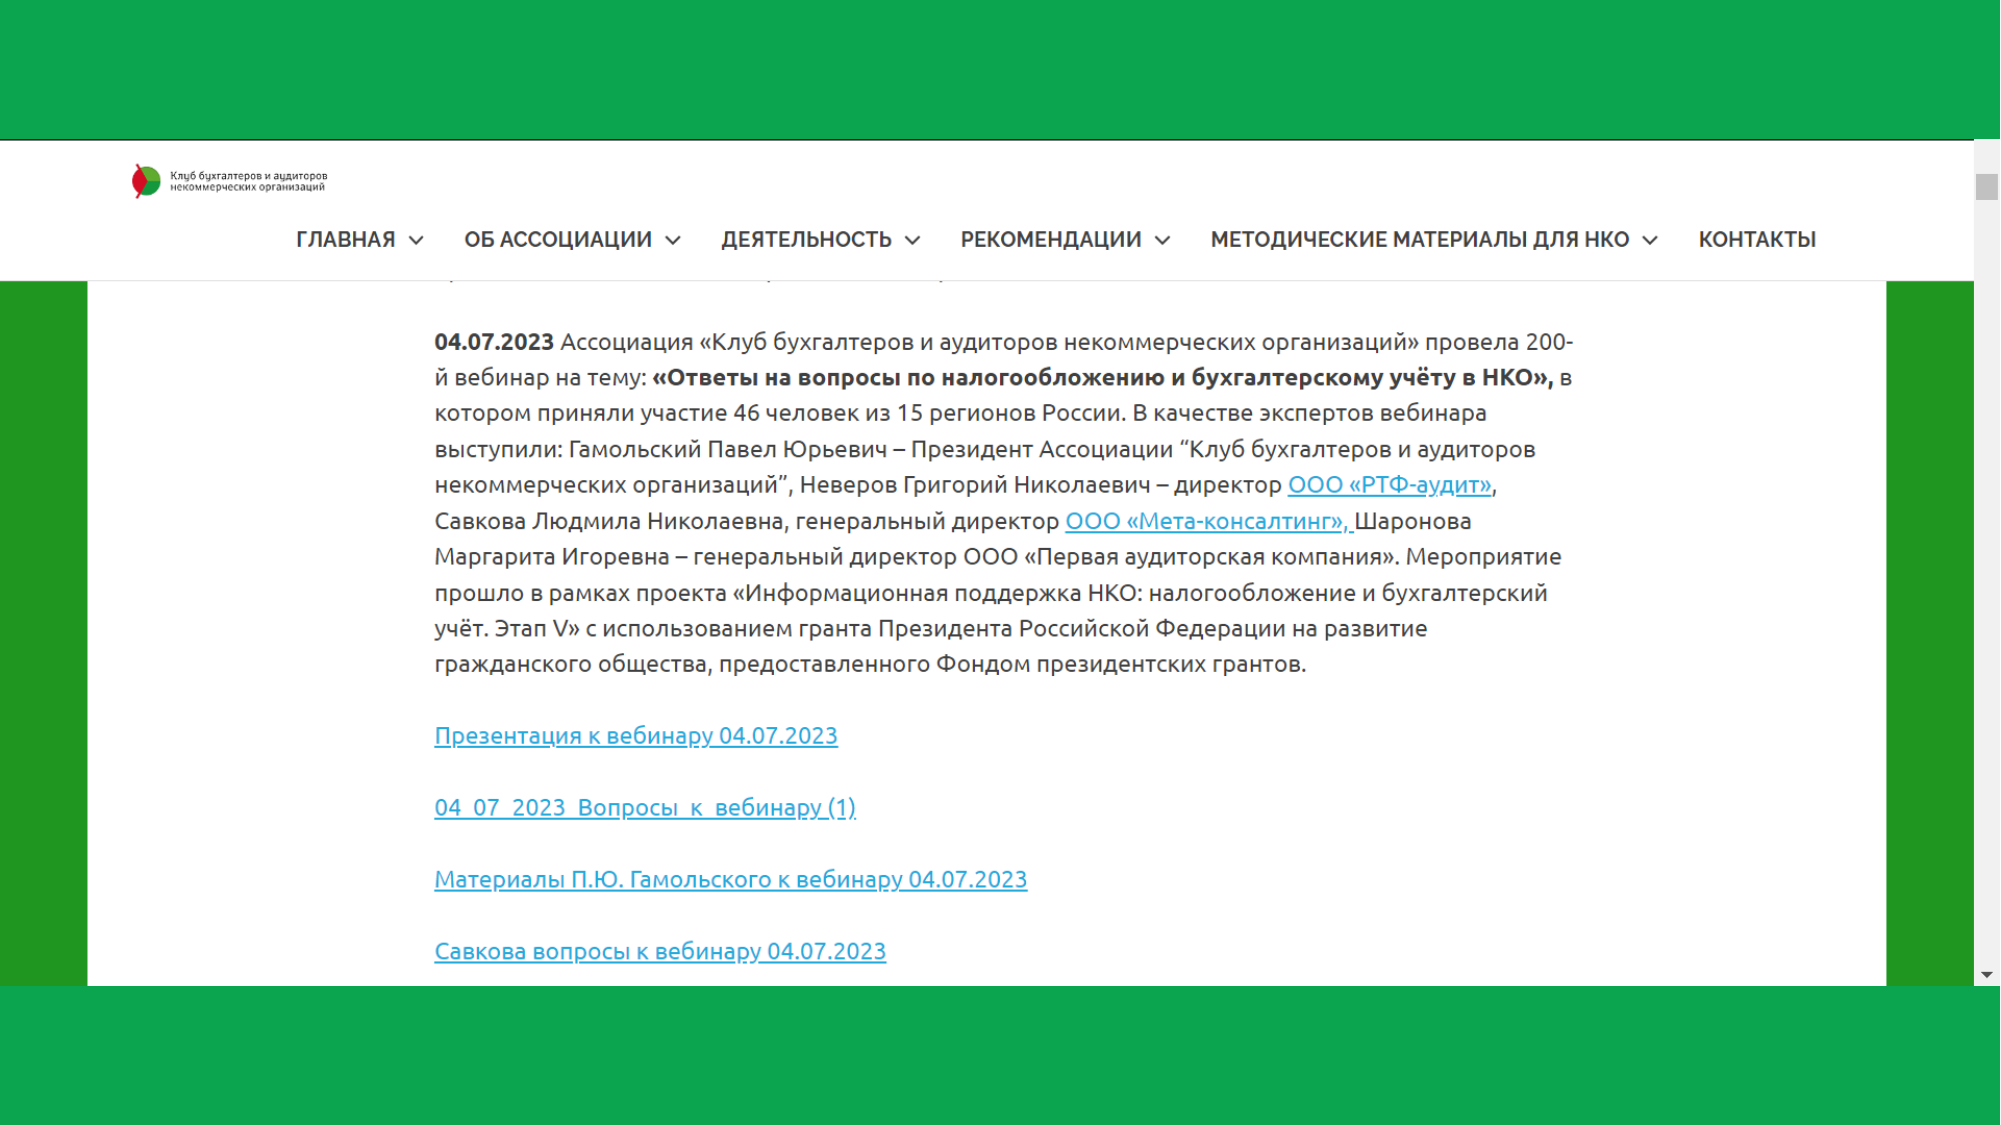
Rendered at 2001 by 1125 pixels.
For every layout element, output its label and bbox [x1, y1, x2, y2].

picture [0, 139, 2000, 986]
